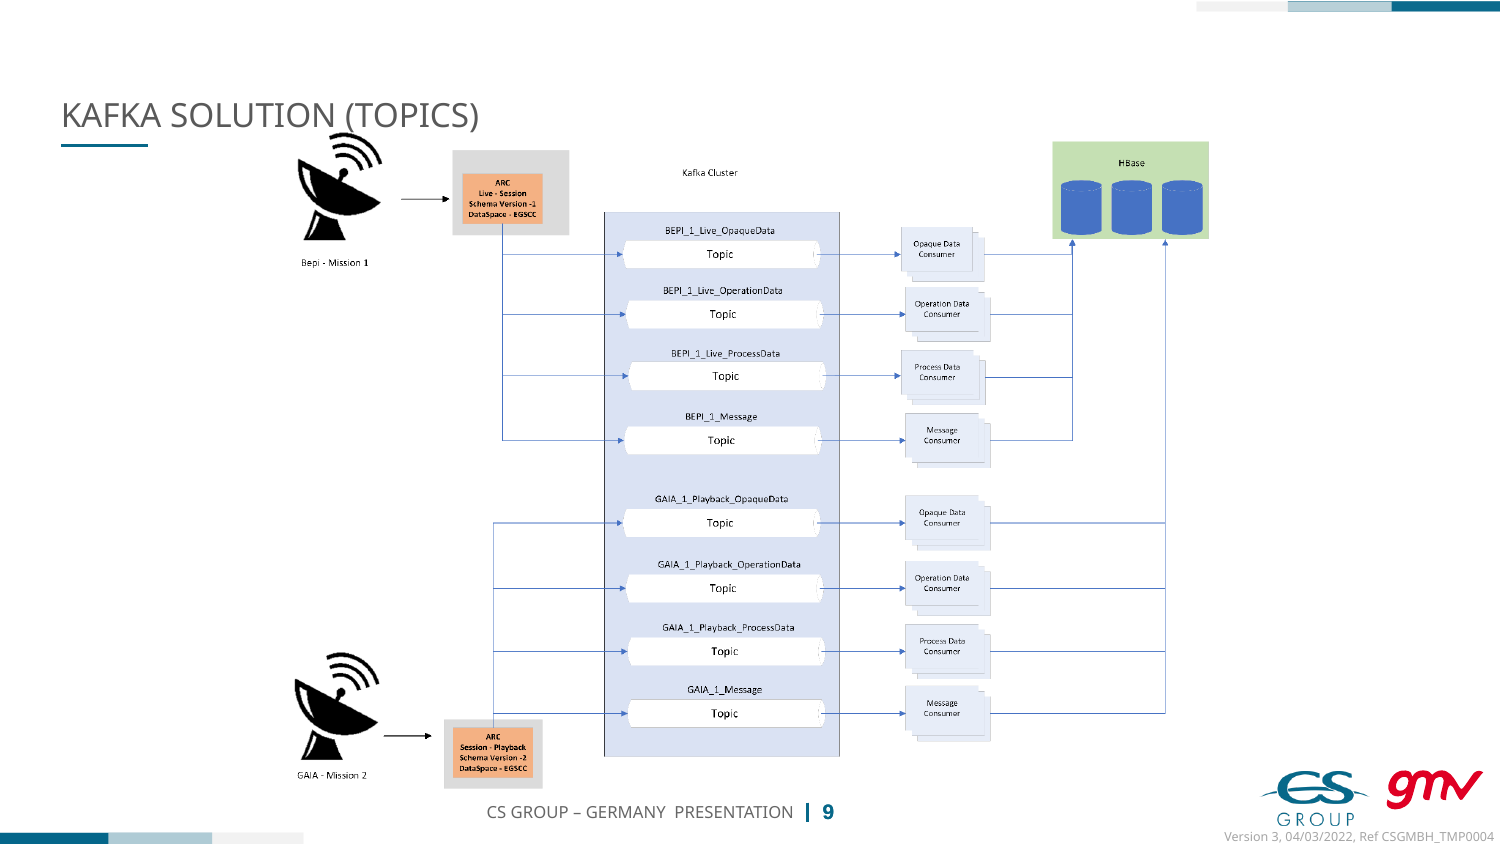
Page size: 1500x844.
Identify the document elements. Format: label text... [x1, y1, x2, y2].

picture [1288, 771, 1330, 788]
picture [287, 124, 1213, 793]
picture [1259, 771, 1370, 826]
picture [1289, 790, 1344, 800]
title Kafka solution (Topics) [60, 35, 1364, 143]
